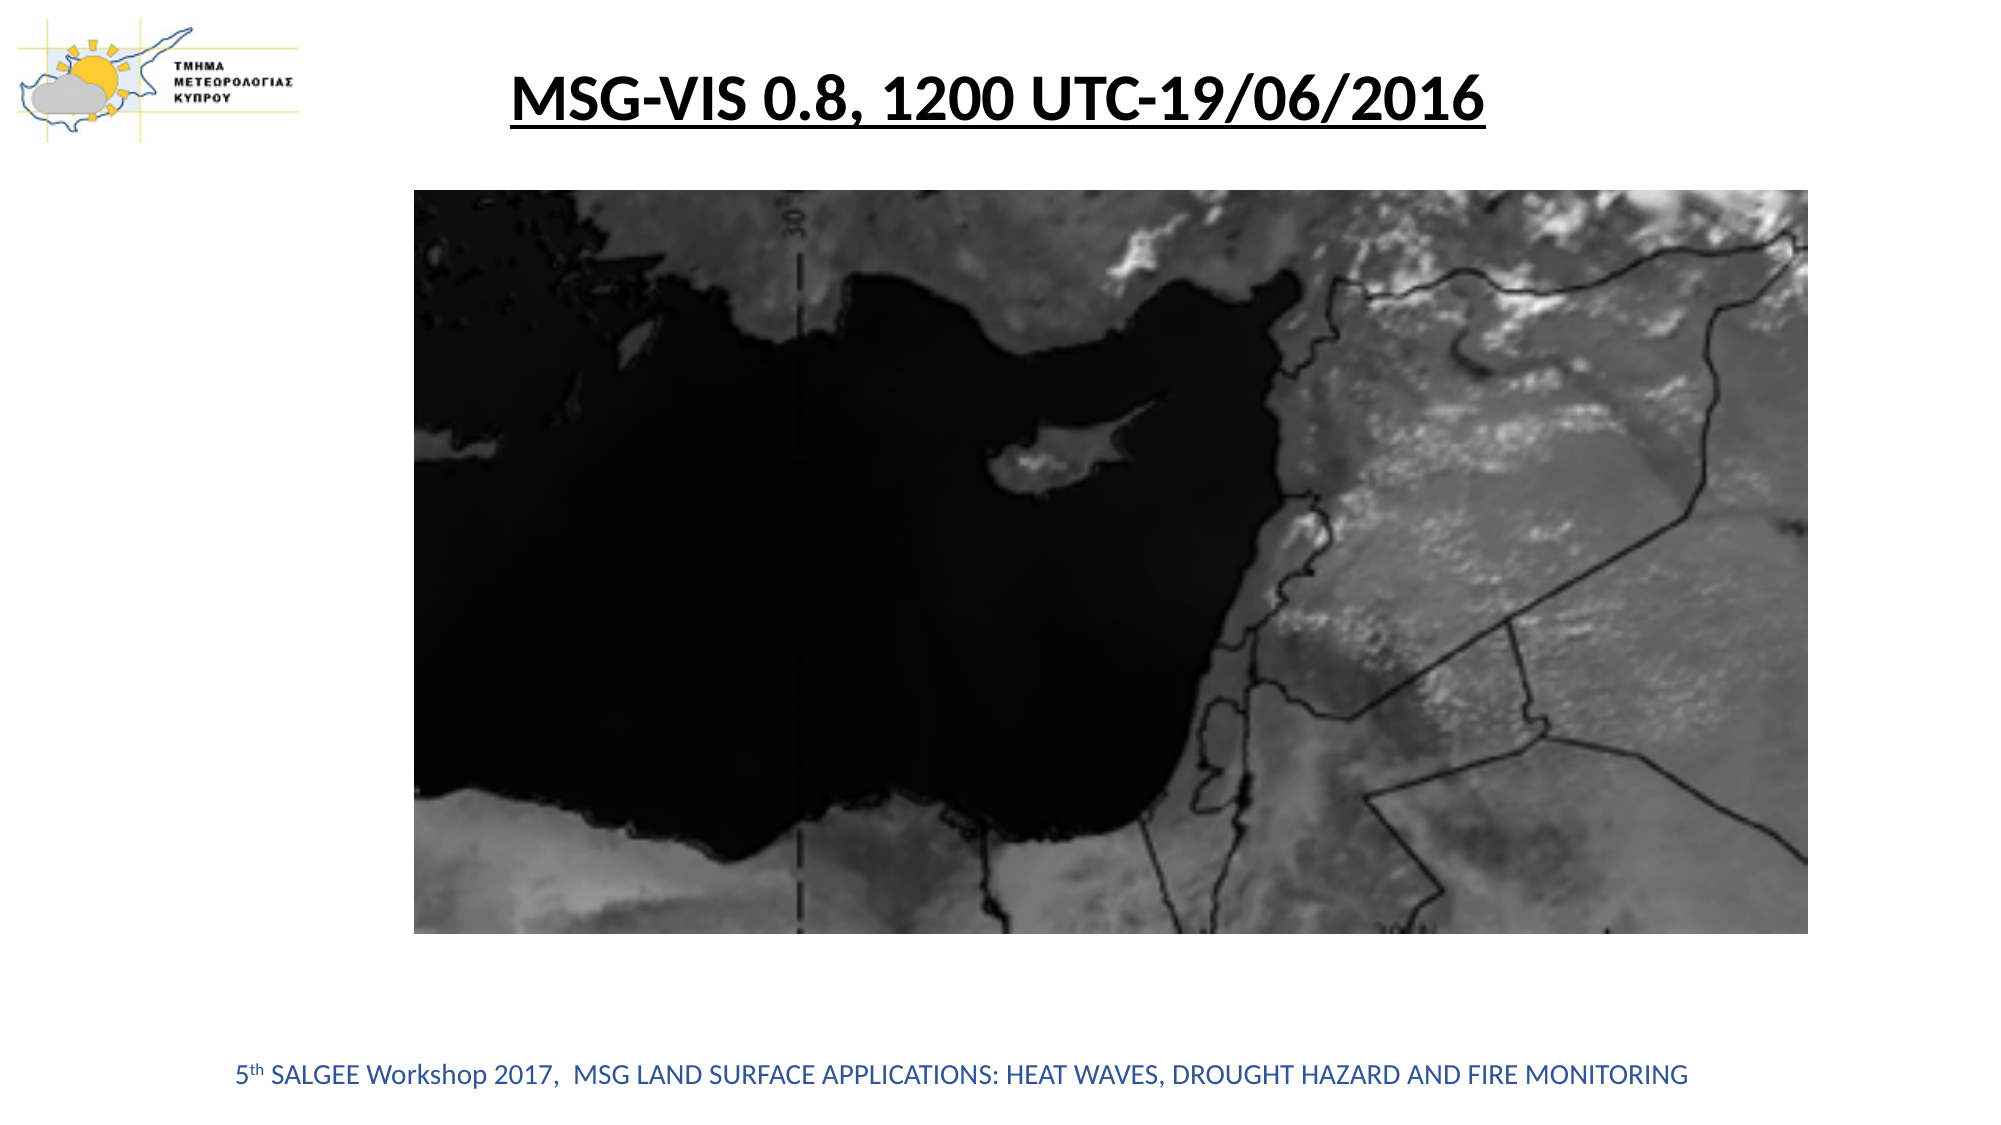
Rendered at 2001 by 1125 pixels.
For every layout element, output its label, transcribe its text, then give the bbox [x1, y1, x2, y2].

text_box MSG-VIS 0.8, 1200 UTC-19/06/2016 [495, 46, 1501, 142]
picture [17, 18, 299, 143]
picture [414, 190, 1808, 934]
footer 5th SALGEE Workshop 2017, MSG LAND SURFACE APPLICATIONS: HEAT WAVES, DROUGHT HAZARD AND FIRE MONITORING [117, 1040, 1808, 1106]
